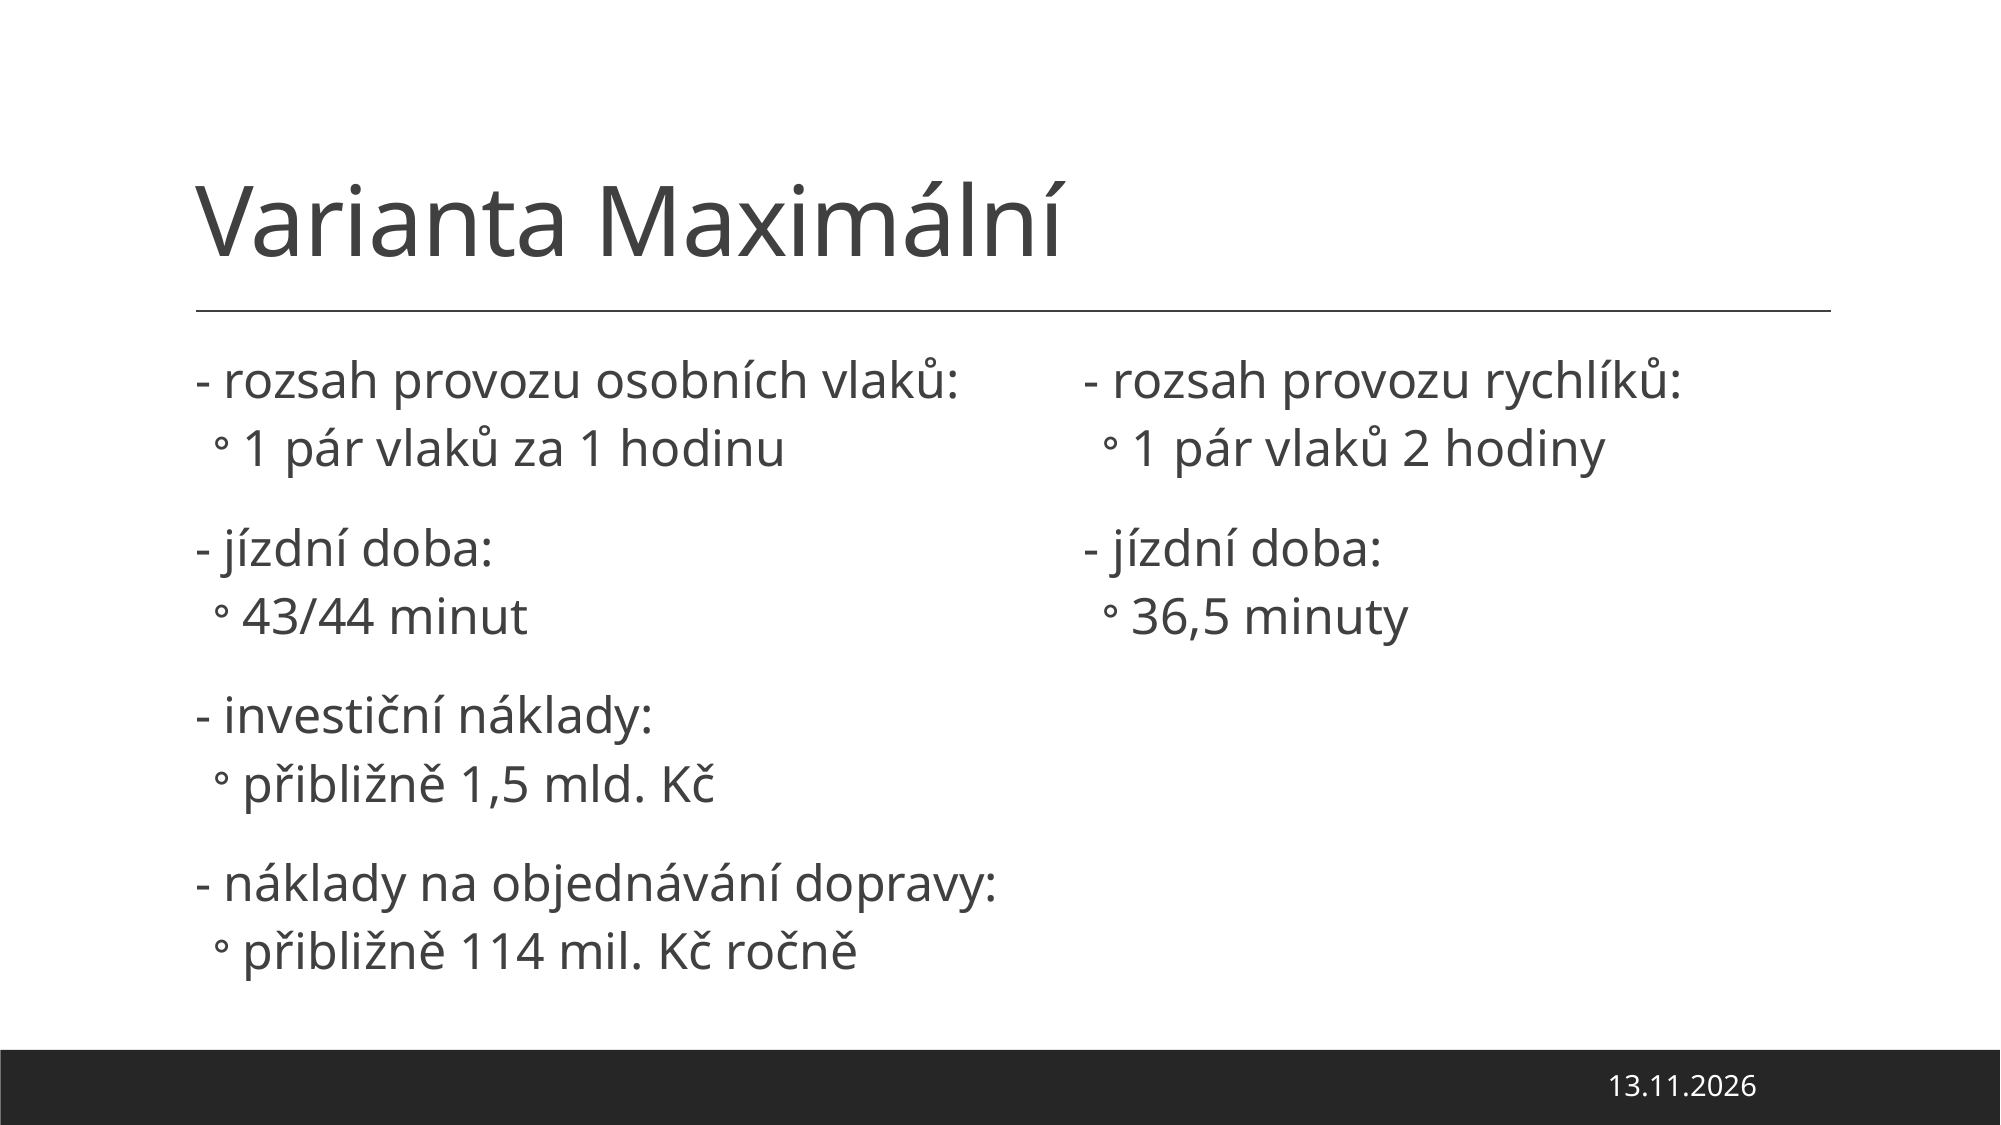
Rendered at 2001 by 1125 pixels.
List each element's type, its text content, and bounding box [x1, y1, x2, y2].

list - rozsah provozu osobních vlaků: 1 pár vlaků za 1 hodinu - jízdní doba: 43/44 minut - investiční náklady: přibližně 1,5 mld. Kč - náklady na objednávání dopravy: přibližně 114 mil. Kč ročně [180, 335, 1112, 1003]
list - rozsah provozu rychlíků: 1 pár vlaků 2 hodiny - jízdní doba: 36,5 minuty [1068, 335, 1830, 963]
title Varianta Maximální [180, 47, 1830, 285]
slide_number 24. 2. 2024 [1348, 1057, 1773, 1118]
